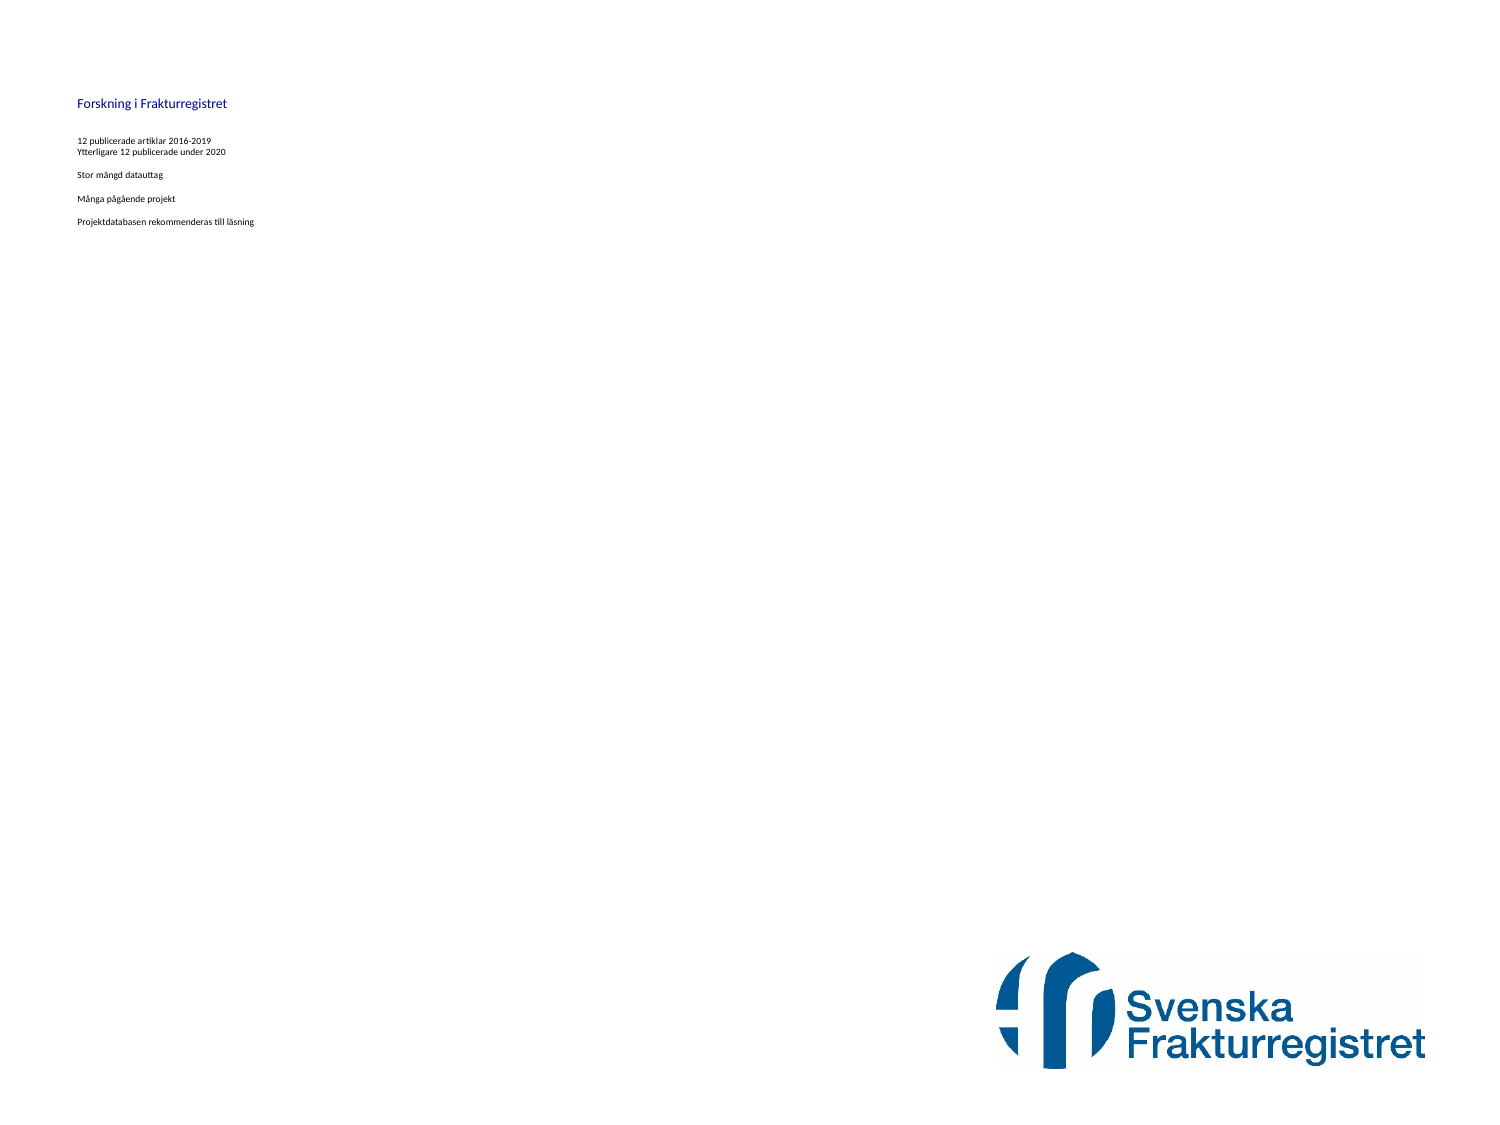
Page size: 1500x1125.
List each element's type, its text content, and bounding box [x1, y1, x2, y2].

title Forskning i Frakturregistret 12 publicerade artiklar 2016-2019 Ytterligare 12 publicerade under 2020 Stor mängd datauttag Många pågående projekt Projektdatabasen rekommenderas till läsning [62, 87, 1413, 275]
picture [996, 952, 1426, 1070]
